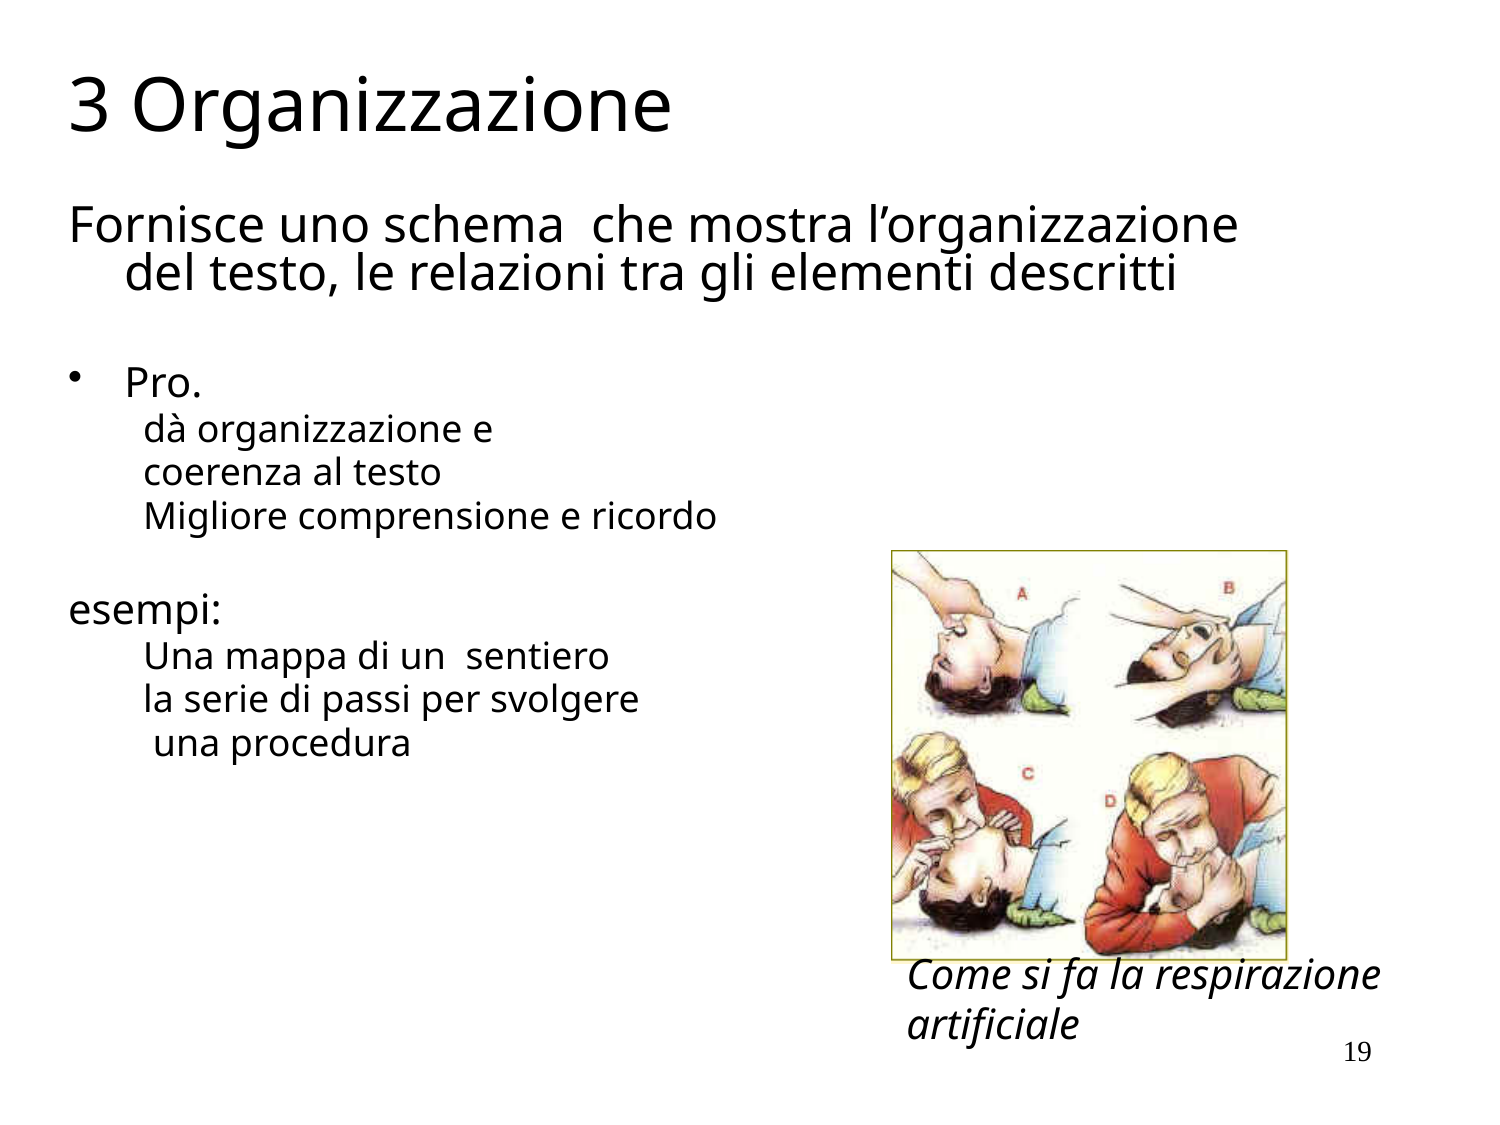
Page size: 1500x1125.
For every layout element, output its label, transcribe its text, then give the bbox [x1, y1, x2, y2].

slide_number 19 [1074, 1056, 1388, 1101]
text_box Come si fa la respirazione artificiale [891, 940, 1424, 1056]
picture [891, 550, 1289, 964]
list Fornisce uno schema che mostra l’organizzazione del testo, le relazioni tra gli elementi descritti Pro. dà organizzazione e coerenza al testo Migliore comprensione e ricordo esempi: Una mappa di un sentiero la serie di passi per svolgere una procedura [52, 196, 1329, 872]
title 3 Organizzazione [52, 30, 1329, 173]
